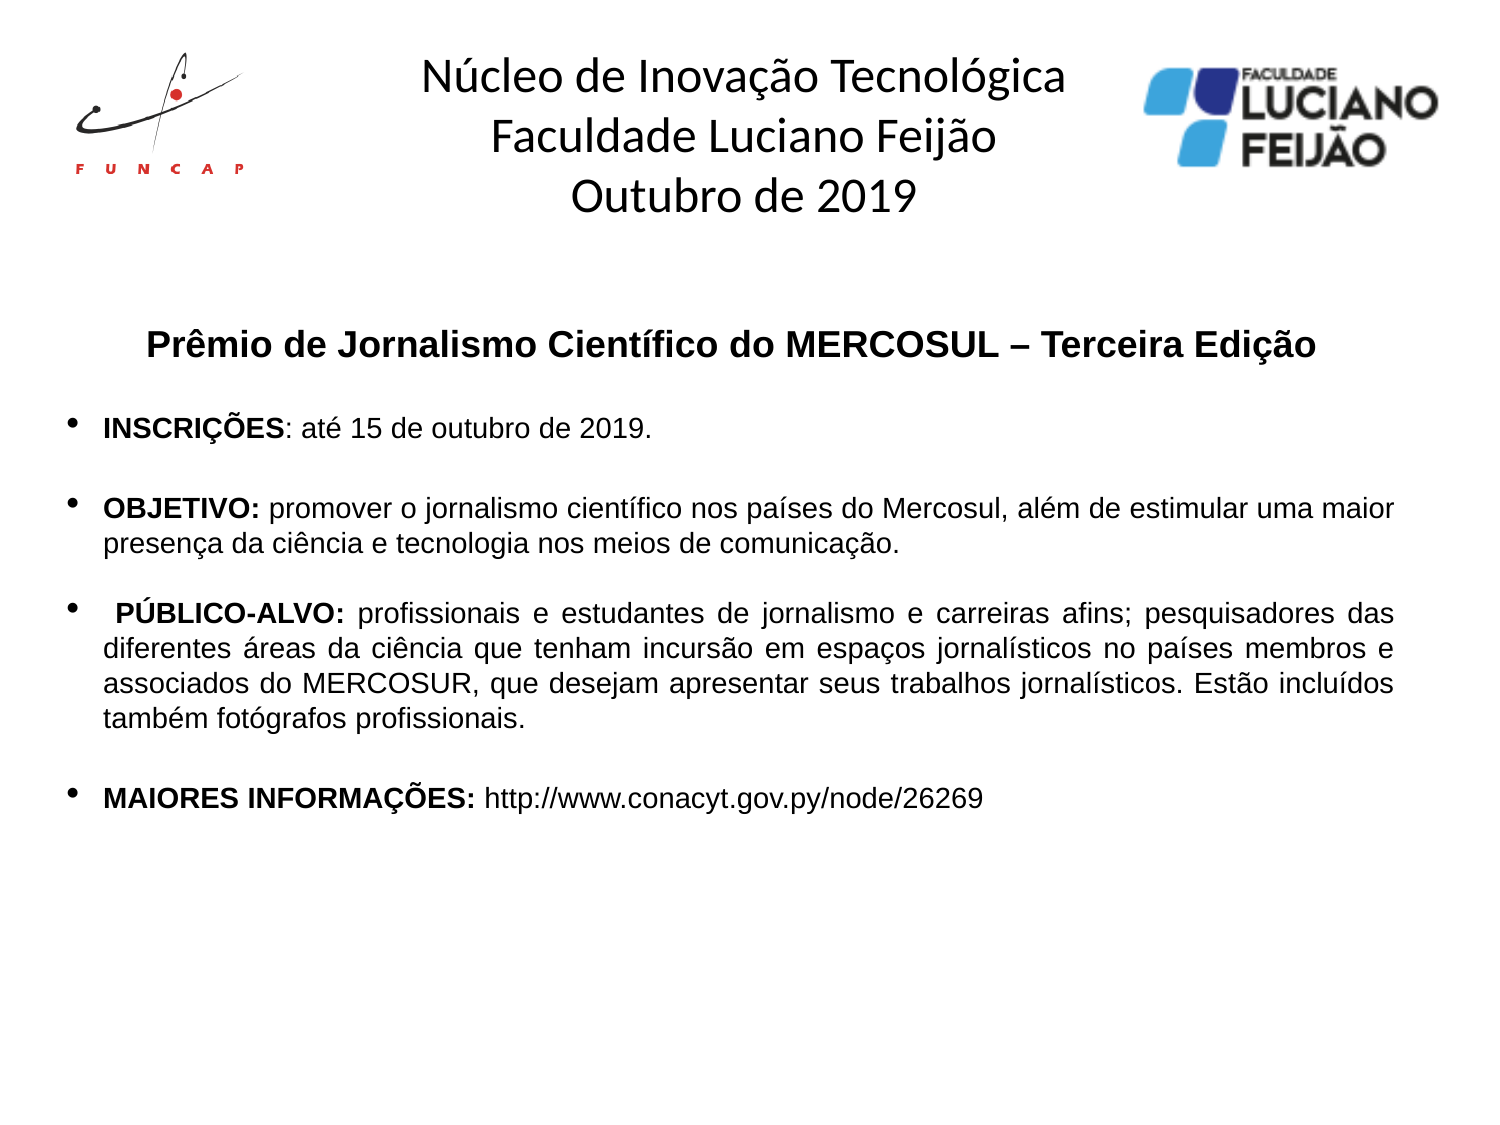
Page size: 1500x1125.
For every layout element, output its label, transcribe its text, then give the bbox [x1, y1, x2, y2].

picture [74, 52, 246, 174]
text_box Núcleo de Inovação Tecnológica Faculdade Luciano Feijão Outubro de 2019 [75, 45, 1413, 221]
text_box Prêmio de Jornalismo Científico do MERCOSUL – Terceira Edição INSCRIÇÕES: até 15 de outubro de 2019. OBJETIVO: promover o jornalismo científico nos países do Mercosul, além de estimular uma maior presença da ciência e tecnologia nos meios de comunicação. PÚBLICO-ALVO: profissionais e estudantes de jornalismo e carreiras afins; pesquisadores das diferentes áreas da ciência que tenham incursão em espaços jornalísticos no países membros e associados do MERCOSUR, que desejam apresentar seus trabalhos jornalísticos. Estão incluídos também fotógrafos profissionais. MAIORES INFORMAÇÕES: http://www.conacyt.gov.py/node/26269 [52, 222, 1411, 1025]
picture [1140, 61, 1444, 174]
